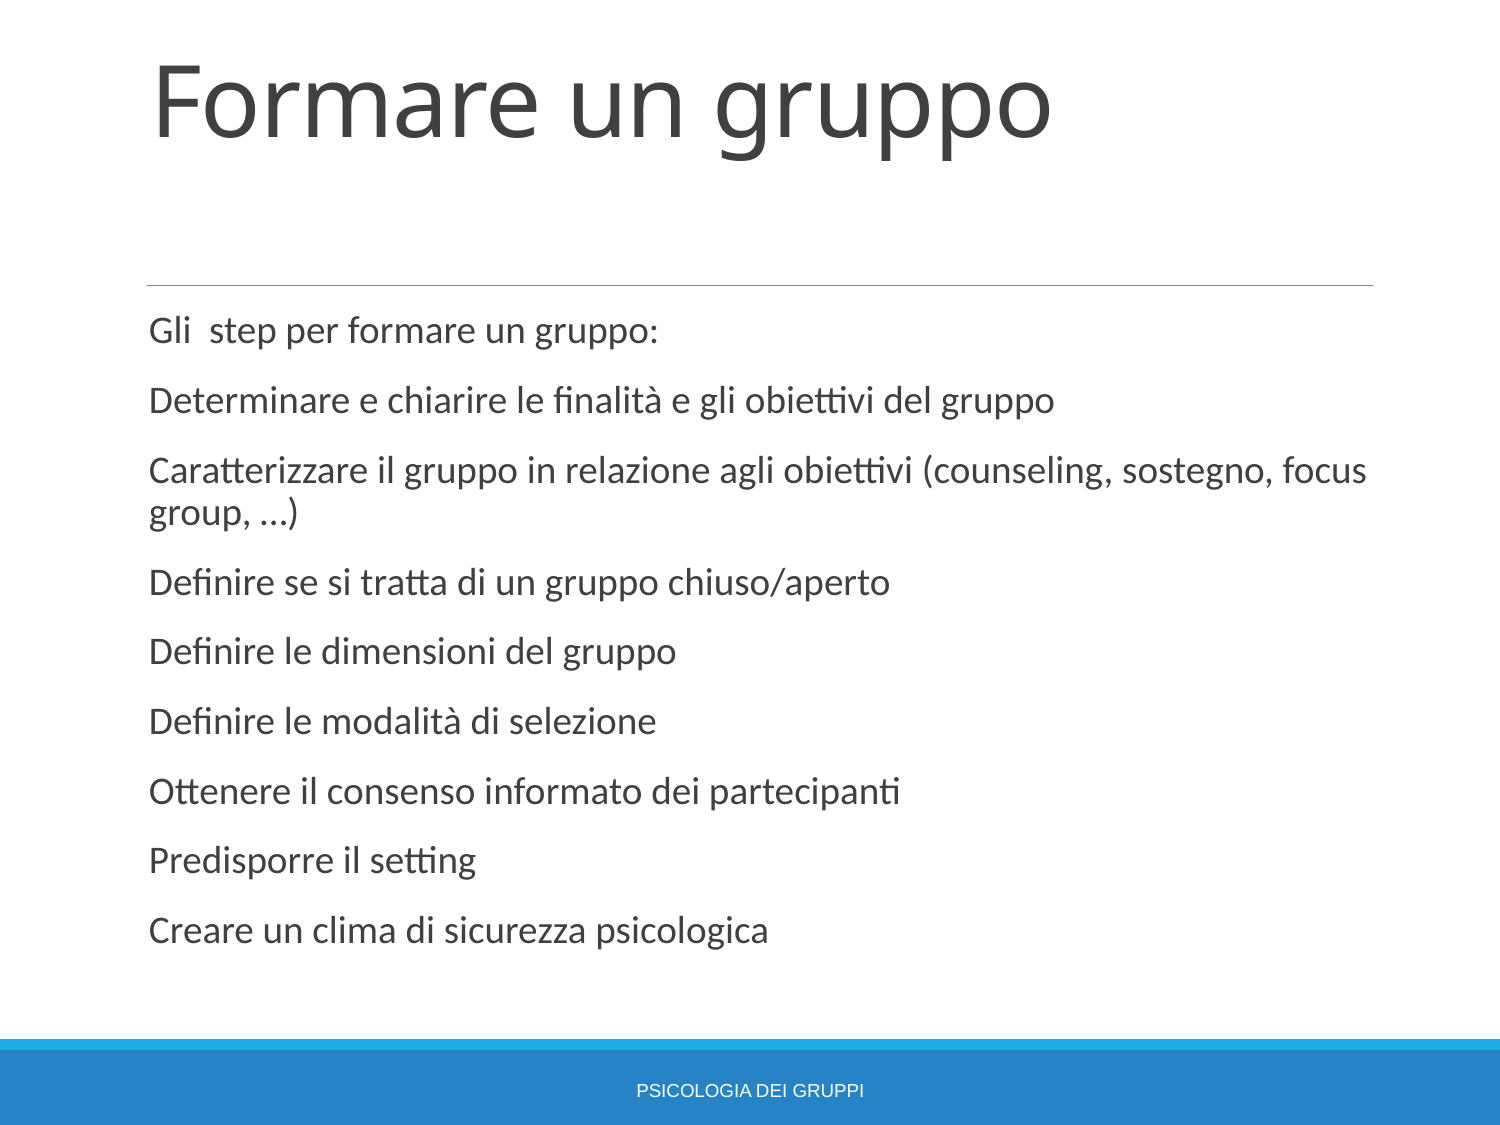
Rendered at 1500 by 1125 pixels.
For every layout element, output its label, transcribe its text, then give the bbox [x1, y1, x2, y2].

list Gli step per formare un gruppo: Determinare e chiarire le finalità e gli obiettivi del gruppo Caratterizzare il gruppo in relazione agli obiettivi (counseling, sostegno, focus group, …) Definire se si tratta di un gruppo chiuso/aperto Definire le dimensioni del gruppo Definire le modalità di selezione Ottenere il consenso informato dei partecipanti Predisporre il setting Creare un clima di sicurezza psicologica [135, 302, 1373, 963]
title Formare un gruppo [135, 47, 1373, 285]
footer Psicologia dei gruppi [453, 1059, 1047, 1120]
